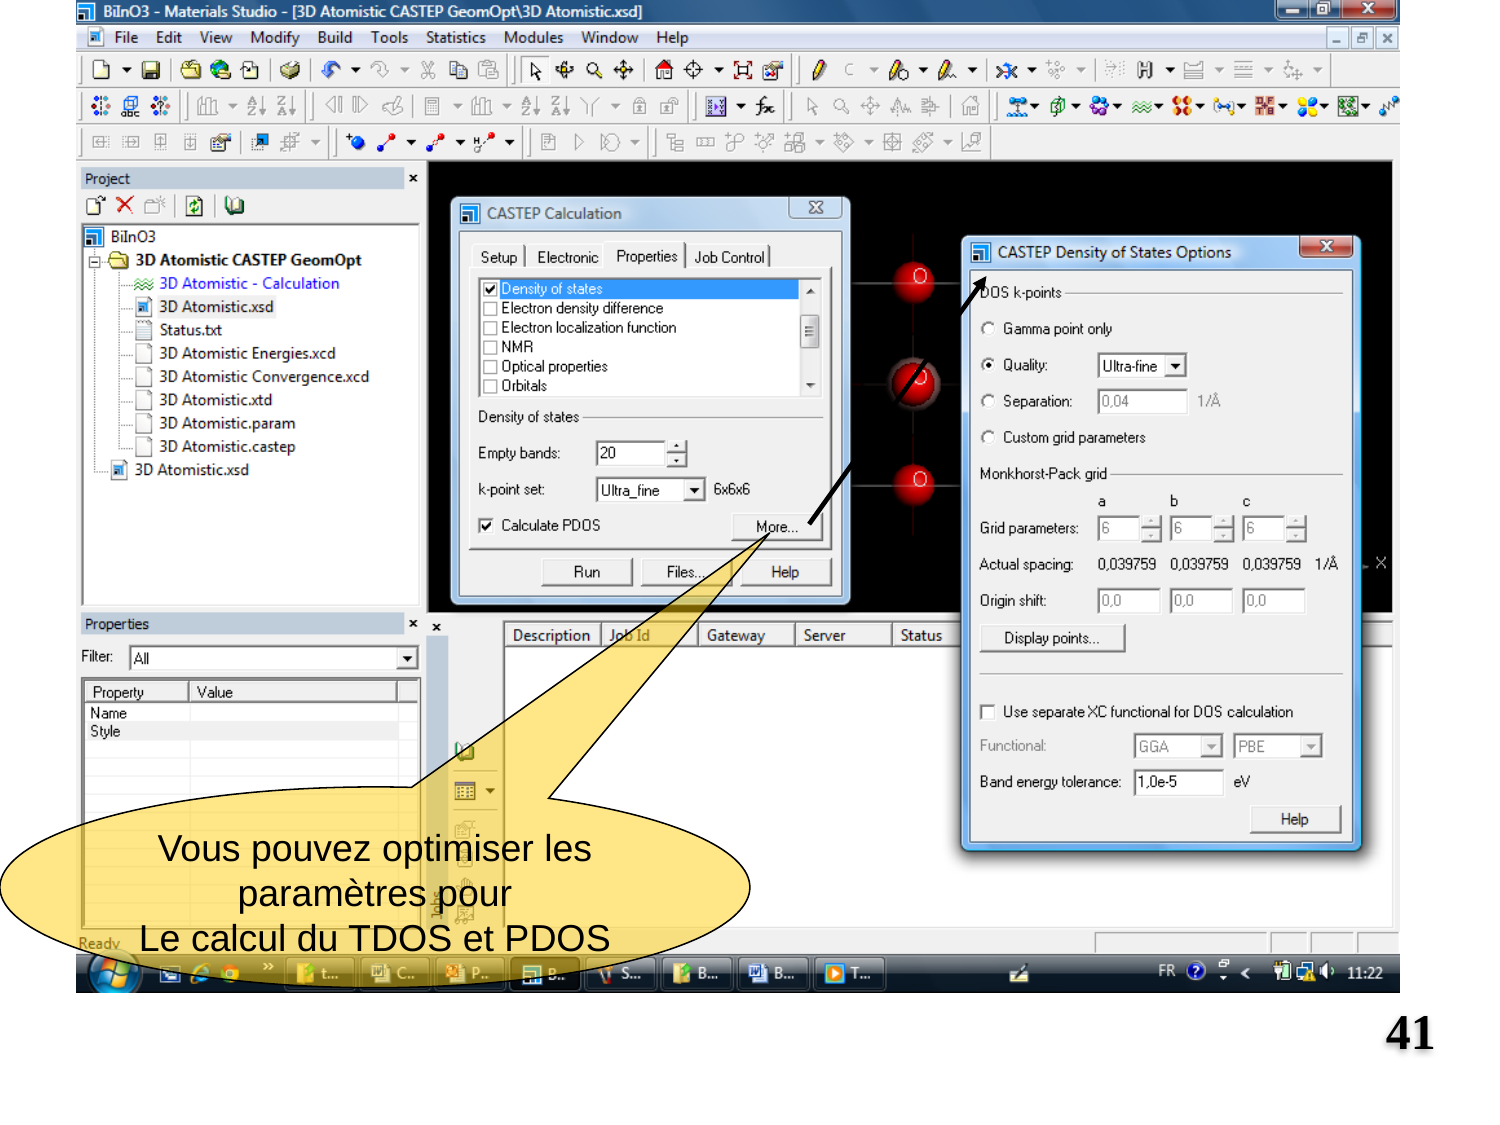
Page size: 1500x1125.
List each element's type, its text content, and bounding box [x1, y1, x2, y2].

text_box 41 [1321, 976, 1500, 1083]
text_box Vous pouvez optimiser les paramètres pour Le calcul du TDOS et PDOS [0, 828, 71, 947]
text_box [76, 0, 1400, 993]
